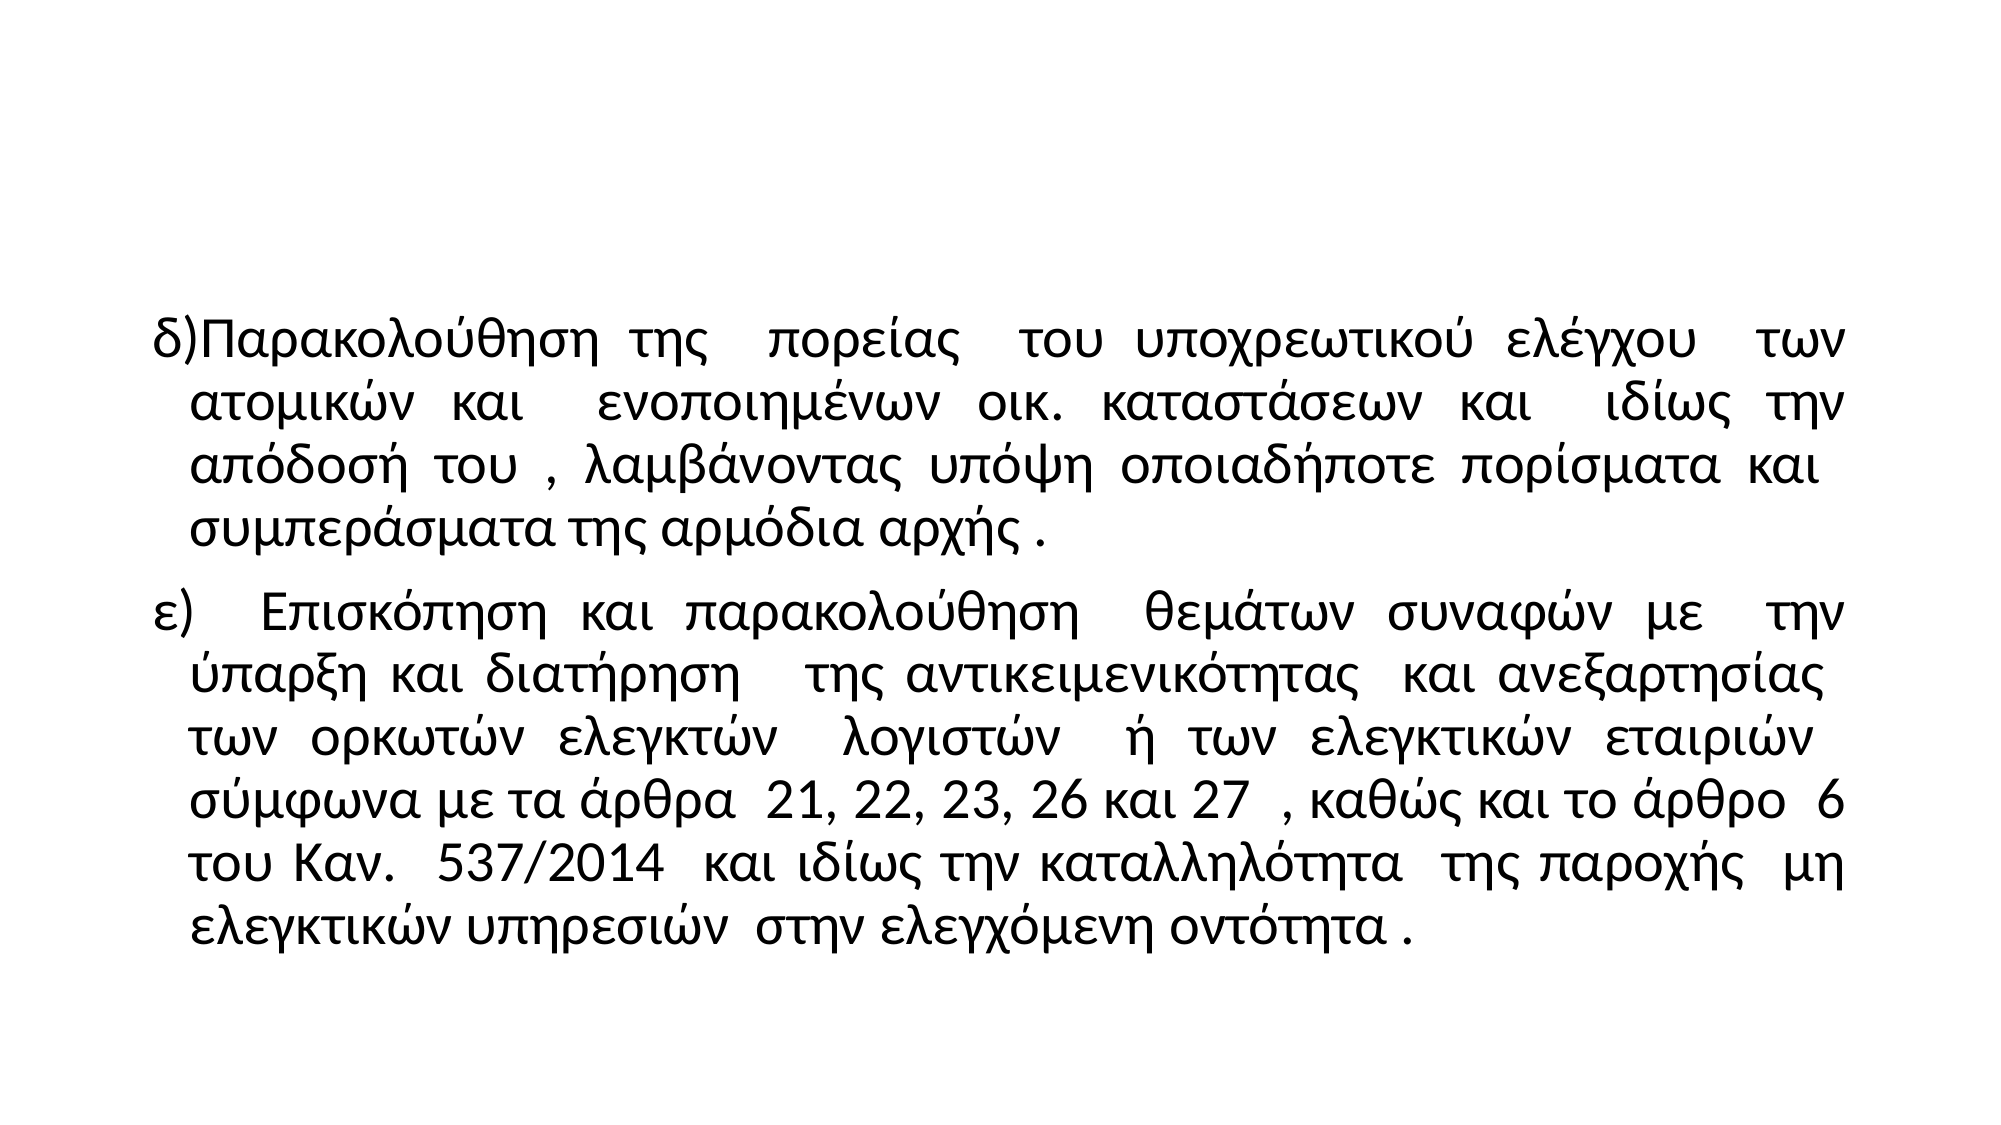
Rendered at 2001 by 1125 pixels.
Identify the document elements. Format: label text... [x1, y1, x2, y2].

list δ)Παρακολούθηση της πορείας του υποχρεωτικού ελέγχου των ατομικών και ενοποιημένων οικ. καταστάσεων και ιδίως την απόδοσή του , λαμβάνοντας υπόψη οποιαδήποτε πορίσματα και συμπεράσματα της αρμόδια αρχής . ε) Επισκόπηση και παρακολούθηση θεμάτων συναφών με την ύπαρξη και διατήρηση της αντικειμενικότητας και ανεξαρτησίας των ορκωτών ελεγκτών λογιστών ή των ελεγκτικών εταιριών σύμφωνα με τα άρθρα 21, 22, 23, 26 και 27 , καθώς και το άρθρο 6 του Καν. 537/2014 και ιδίως την καταλληλότητα της παροχής μη ελεγκτικών υπηρεσιών στην ελεγχόμενη οντότητα . [137, 299, 1863, 1014]
